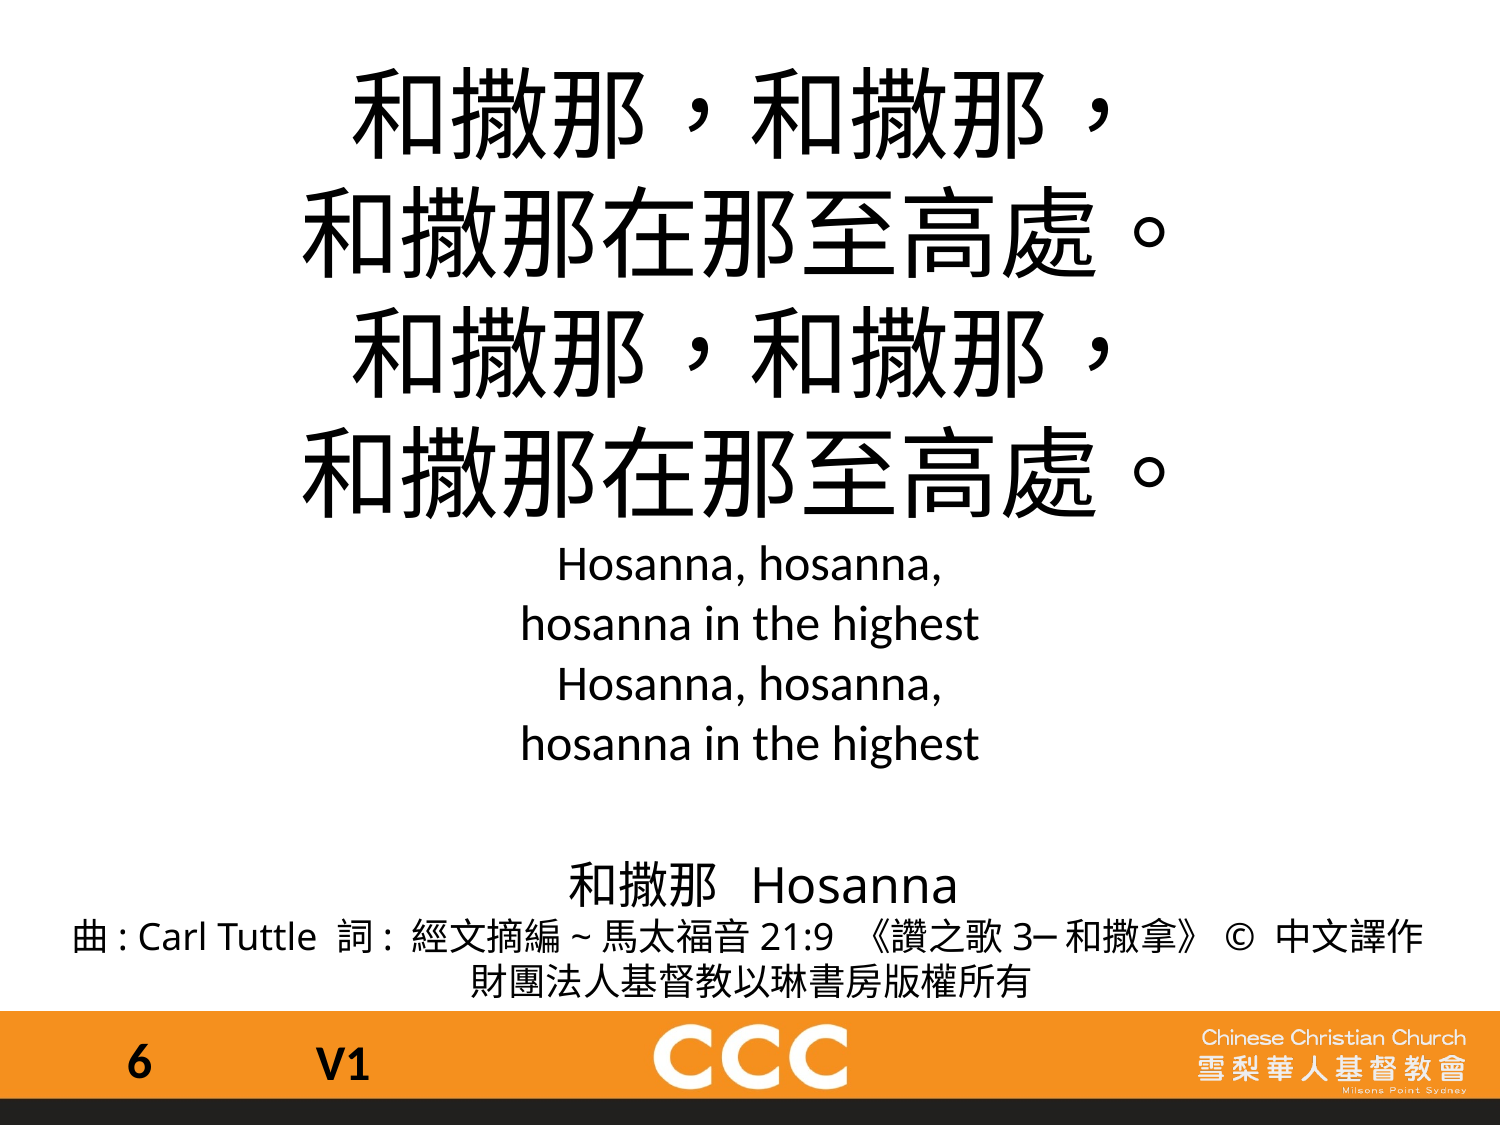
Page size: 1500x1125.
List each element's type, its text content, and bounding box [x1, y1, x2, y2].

slide_number 6 [112, 1020, 215, 1094]
text_box 和撒那 Hosanna 曲: Carl Tuttle 詞: 經文摘編~馬太福音21:9 《讚之歌3─和撒拿》© 中文譯作 財團法人基督教以琳書房版權所有 [2, 845, 1500, 1011]
picture [0, 1011, 1500, 1125]
text_box 和撒那，和撒那， 和撒那在那至高處。 和撒那，和撒那， 和撒那在那至高處。 Hosanna, hosanna, hosanna in the highest Hosanna, hosanna, hosanna in the highest [0, 43, 1500, 779]
text_box V1 [301, 1023, 431, 1099]
